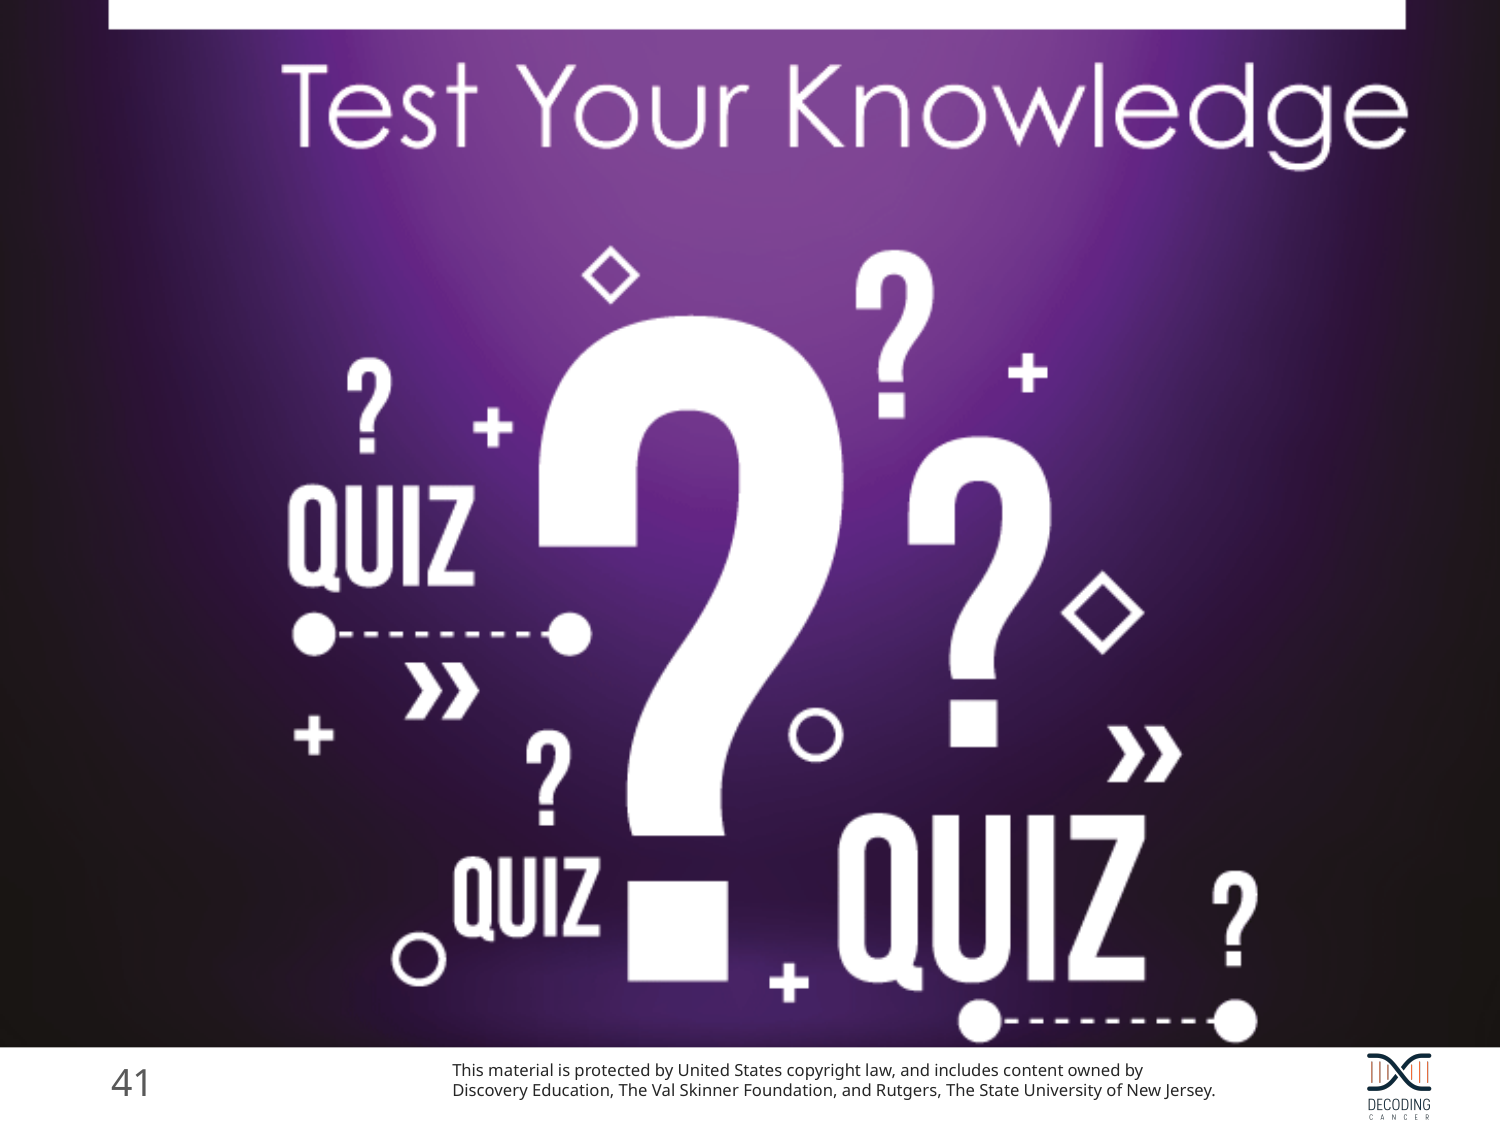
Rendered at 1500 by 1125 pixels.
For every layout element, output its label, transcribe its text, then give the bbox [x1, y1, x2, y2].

slide_number 40 [75, 1047, 191, 1122]
picture [1364, 1051, 1434, 1122]
picture [0, 0, 1500, 1047]
